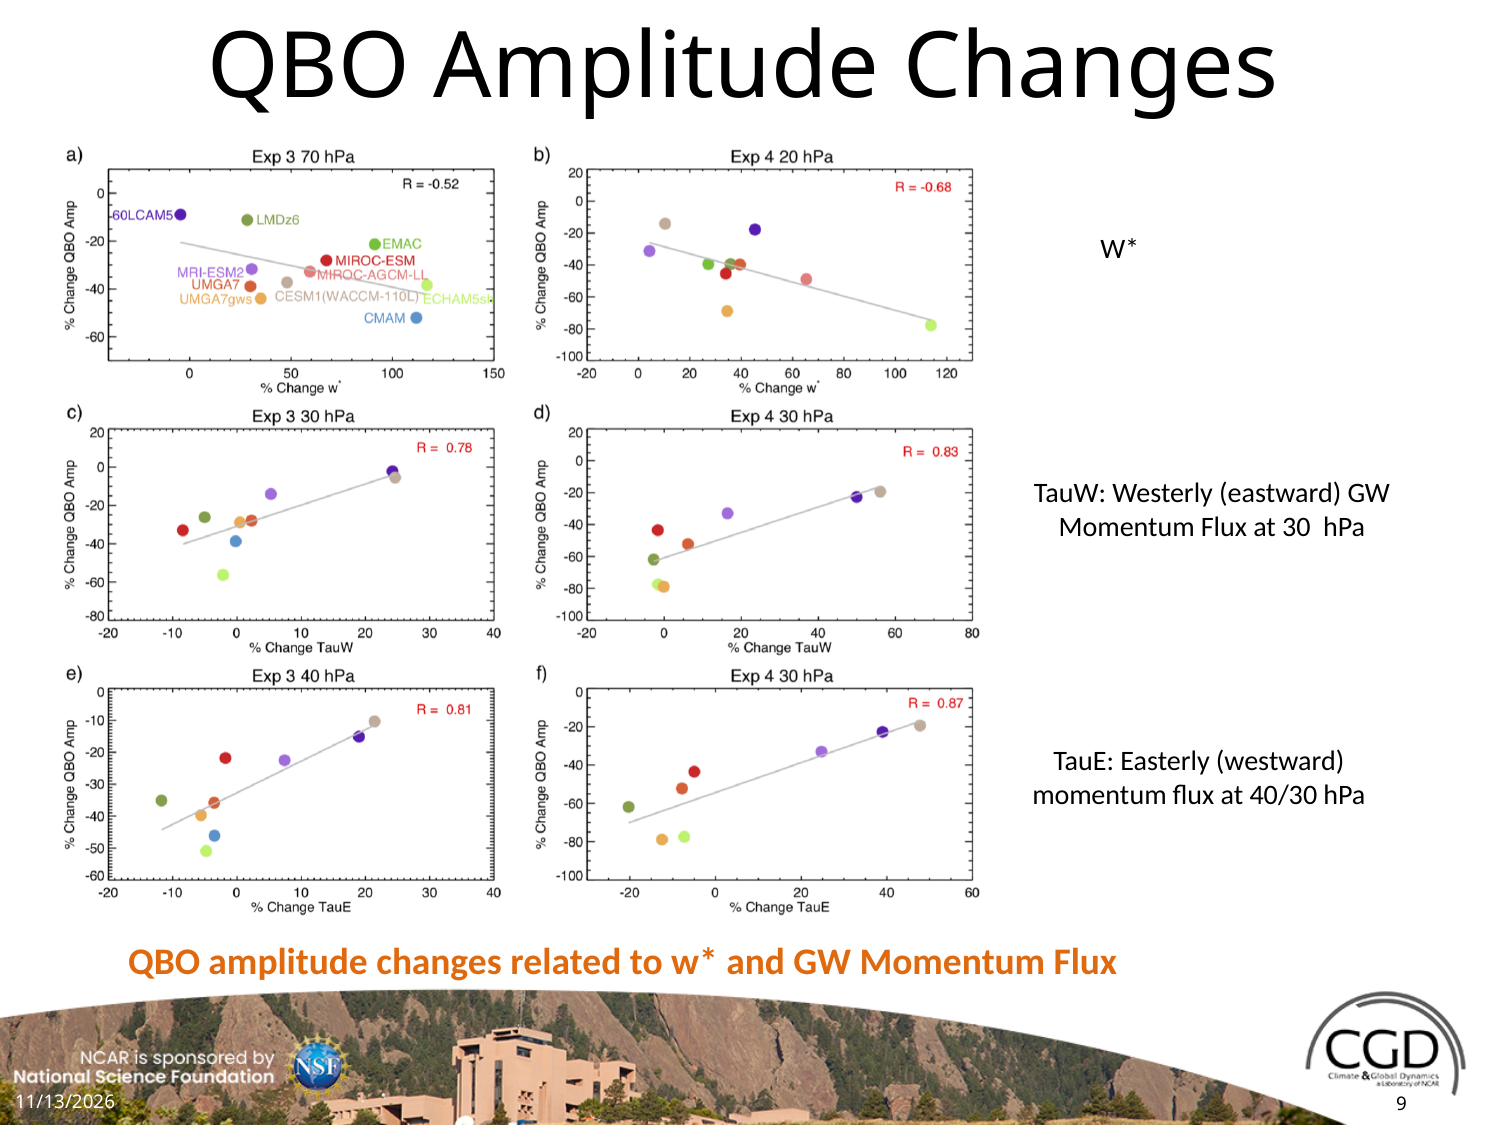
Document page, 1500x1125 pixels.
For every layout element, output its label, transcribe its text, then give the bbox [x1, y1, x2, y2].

text_box TauW: Westerly (eastward) GW Momentum Flux at 30 hPa [1006, 467, 1419, 550]
slide_number 9 [1358, 1086, 1445, 1123]
title QBO Amplitude Changes [68, 0, 1419, 138]
picture [0, 0, 1500, 1125]
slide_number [0, 1080, 137, 1124]
text_box TauE: Easterly (westward) momentum flux at 40/30 hPa [1006, 735, 1392, 818]
text_box W* [1085, 222, 1155, 272]
text_box QBO amplitude changes related to w* and GW Momentum Flux [113, 930, 1134, 990]
